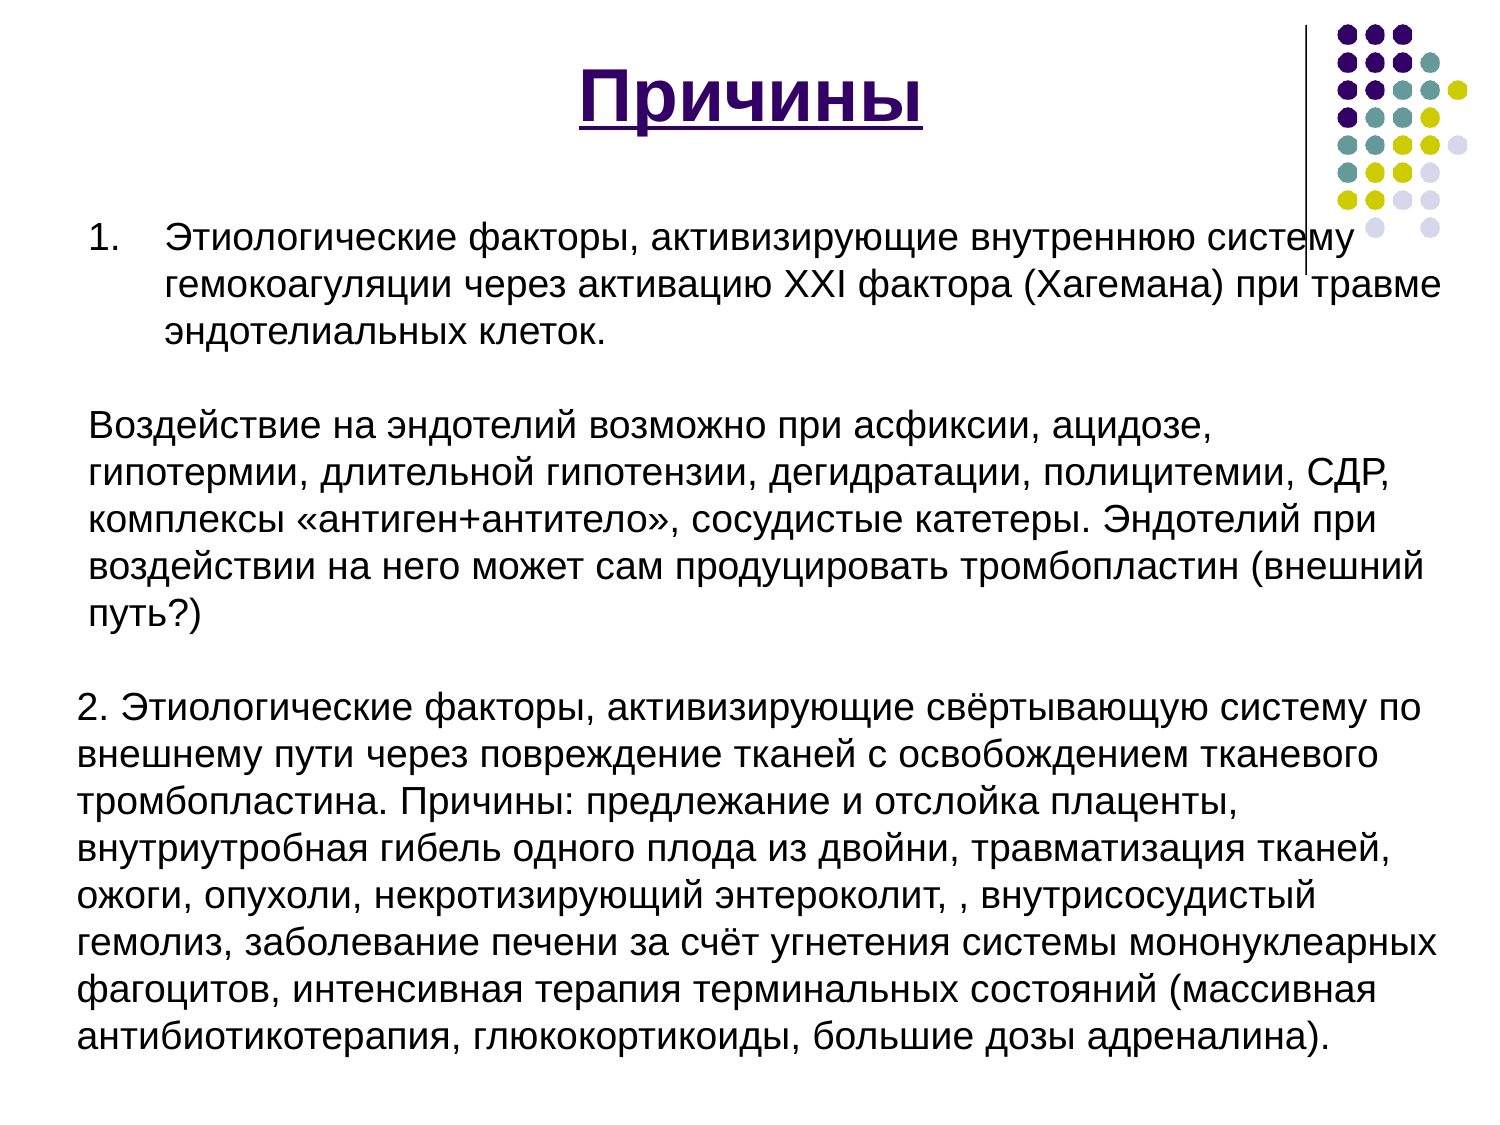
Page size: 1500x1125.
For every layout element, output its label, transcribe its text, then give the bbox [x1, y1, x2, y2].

picture [1399, 80, 1413, 100]
picture [1420, 80, 1440, 100]
picture [1399, 52, 1413, 73]
picture [1365, 162, 1385, 183]
picture [1420, 135, 1440, 155]
picture [1447, 135, 1468, 155]
picture [1337, 24, 1358, 45]
picture [1420, 107, 1440, 128]
picture [1337, 162, 1358, 183]
picture [1365, 135, 1385, 155]
picture [1365, 24, 1385, 45]
picture [1399, 107, 1413, 128]
picture [1365, 190, 1385, 210]
picture [1392, 162, 1413, 183]
picture [1420, 190, 1440, 210]
picture [1392, 135, 1413, 155]
picture [1447, 80, 1468, 100]
picture [1337, 135, 1358, 155]
picture [1392, 190, 1413, 210]
picture [1420, 52, 1440, 73]
picture [1392, 24, 1413, 45]
picture [1337, 190, 1358, 210]
subtitle Этиологические факторы, активизирующие внутреннюю систему гемокоагуляции через активацию XXI фактора (Хагемана) при травме эндотелиальных клеток. Воздействие на эндотелий возможно при асфиксии, ацидозе, гипотермии, длительной гипотензии, дегидратации, полицитемии, СДР, комплексы «антиген+антитело», сосудистые катетеры. Эндотелий при воздействии на него может сам продуцировать тромбопластин (внешний путь?) 2. Этиологические факторы, активизирующие свёртывающую систему по внешнему пути через повреждение тканей с освобождением тканевого тромбопластина. Причины: предлежание и отслойка плаценты, внутриутробная гибель одного плода из двойни, травматизация тканей, ожоги, опухоли, некротизирующий энтероколит, , внутрисосудистый гемолиз, заболевание печени за счёт угнетения системы мононуклеарных фагоцитов, интенсивная терапия терминальных состояний (массивная антибиотикотерапия, глюкокортикоиды, большие дозы адреналина). [76, 210, 1447, 1059]
picture [1420, 162, 1440, 183]
title Причины [123, 46, 1399, 129]
